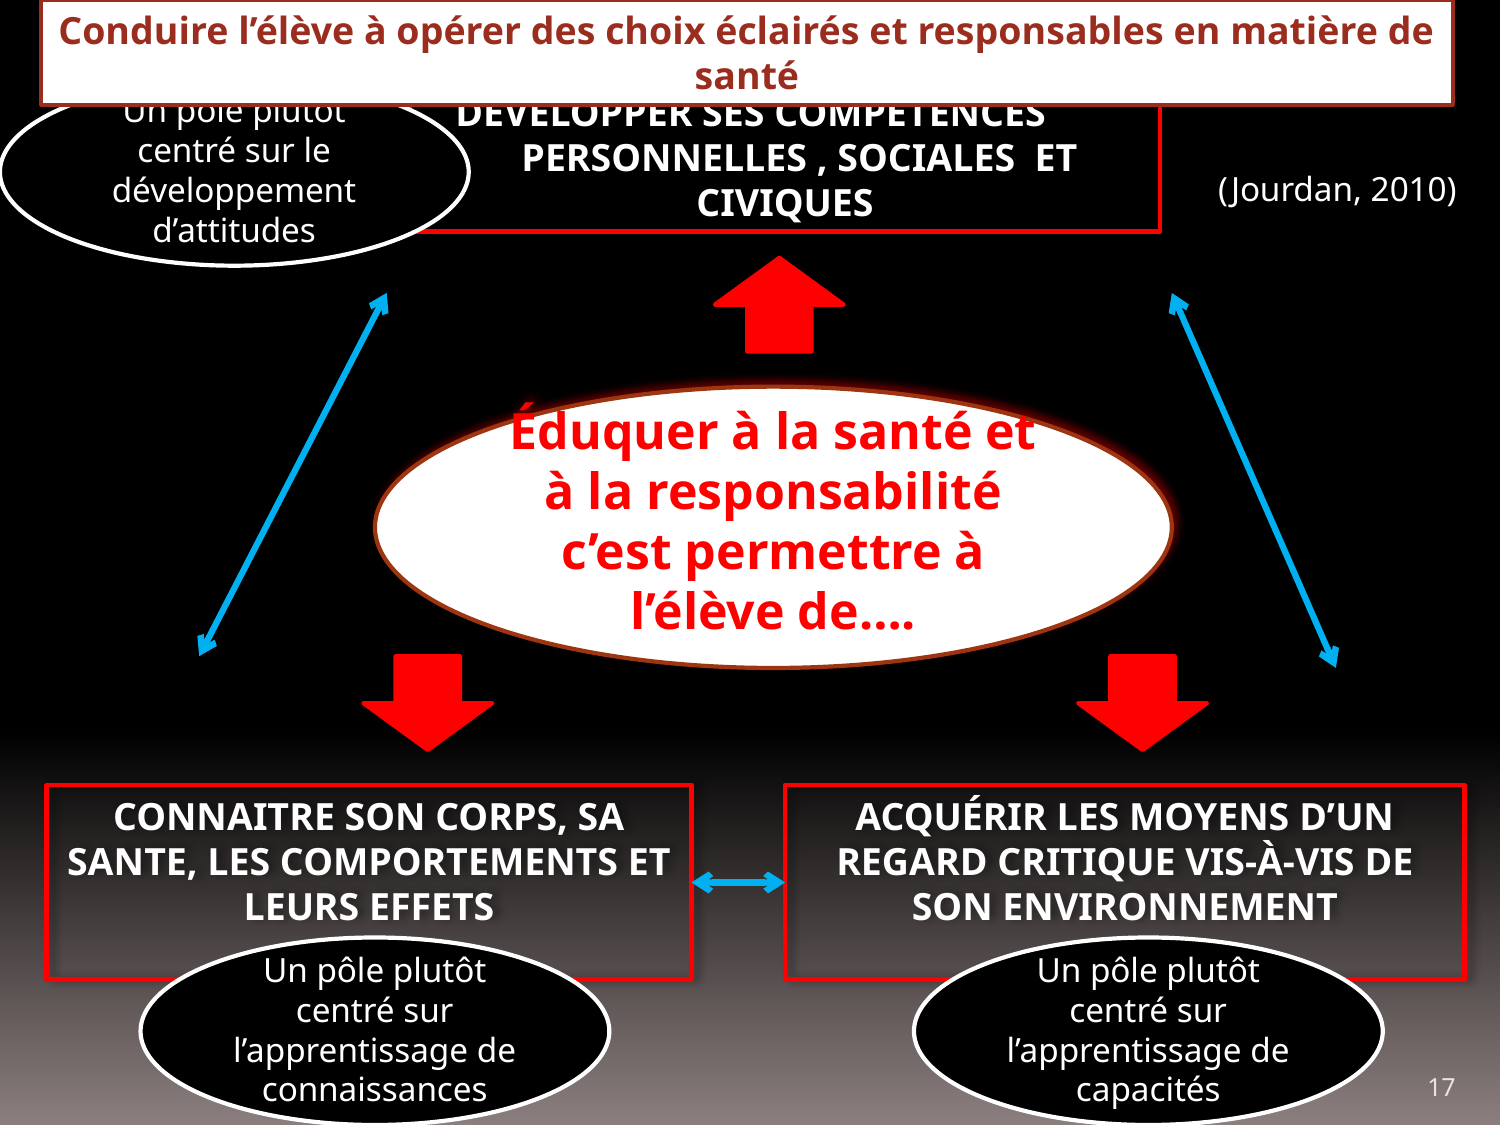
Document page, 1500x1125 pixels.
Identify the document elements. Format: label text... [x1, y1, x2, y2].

text_box (Jourdan, 2010) [1175, 160, 1500, 216]
text_box ACQUÉRIR LES MOYENS D’UN REGARD CRITIQUE VIS-À-VIS DE SON ENVIRONNEMENT [785, 785, 1465, 980]
text_box [361, 654, 495, 752]
slide_number 17 [1412, 1052, 1488, 1113]
text_box Conduire l’élève à opérer des choix éclairés et responsables en matière de santé [39, 0, 1455, 107]
text_box Un pôle plutôt centré sur l’apprentissage de capacités [911, 935, 1385, 1125]
text_box Un pôle plutôt centré sur l’apprentissage de connaissances [138, 935, 612, 1125]
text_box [110, 380, 475, 569]
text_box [1066, 398, 1442, 563]
text_box Un pôle plutôt centré sur le développement d’attitudes [0, 107, 471, 268]
text_box Éduquer à la santé et à la responsabilité c’est permettre à l’élève de…. [450, 384, 1110, 671]
text_box DÉVELOPPER SES COMPÉTENCES PERSONNELLES , SOCIALES ET CIVIQUES [411, 107, 1161, 232]
text_box [1076, 654, 1210, 752]
text_box [712, 256, 846, 354]
text_box CONNAITRE SON CORPS, SA SANTE, LES COMPORTEMENTS ET LEURS EFFETS [46, 785, 692, 980]
